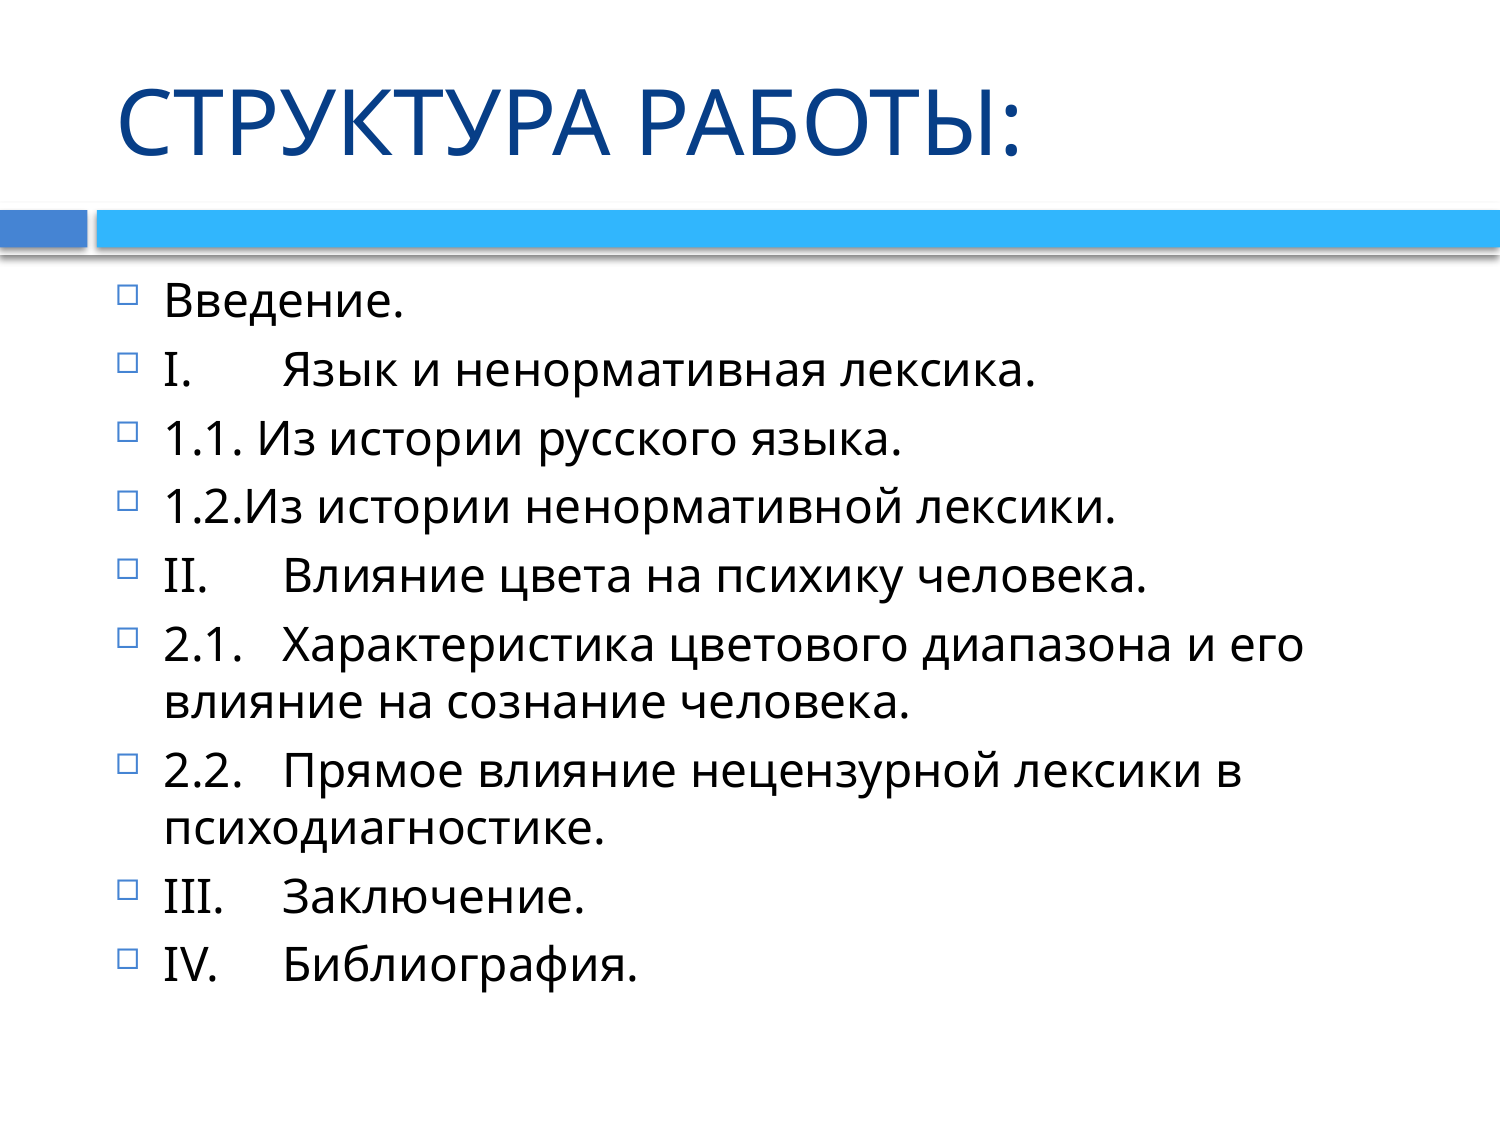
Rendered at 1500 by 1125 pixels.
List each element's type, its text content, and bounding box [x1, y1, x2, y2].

list Введение. I. Язык и ненормативная лексика. 1.1. Из истории русского языка. 1.2.Из истории ненормативной лексики. II. Влияние цвета на психику человека. 2.1. Характеристика цветового диапазона и его влияние на сознание человека. 2.2. Прямое влияние нецензурной лексики в психодиагностике. III. Заключение. IV. Библиография. [100, 262, 1438, 1000]
title СТРУКТУРА РАБОТЫ: [100, 37, 1438, 200]
